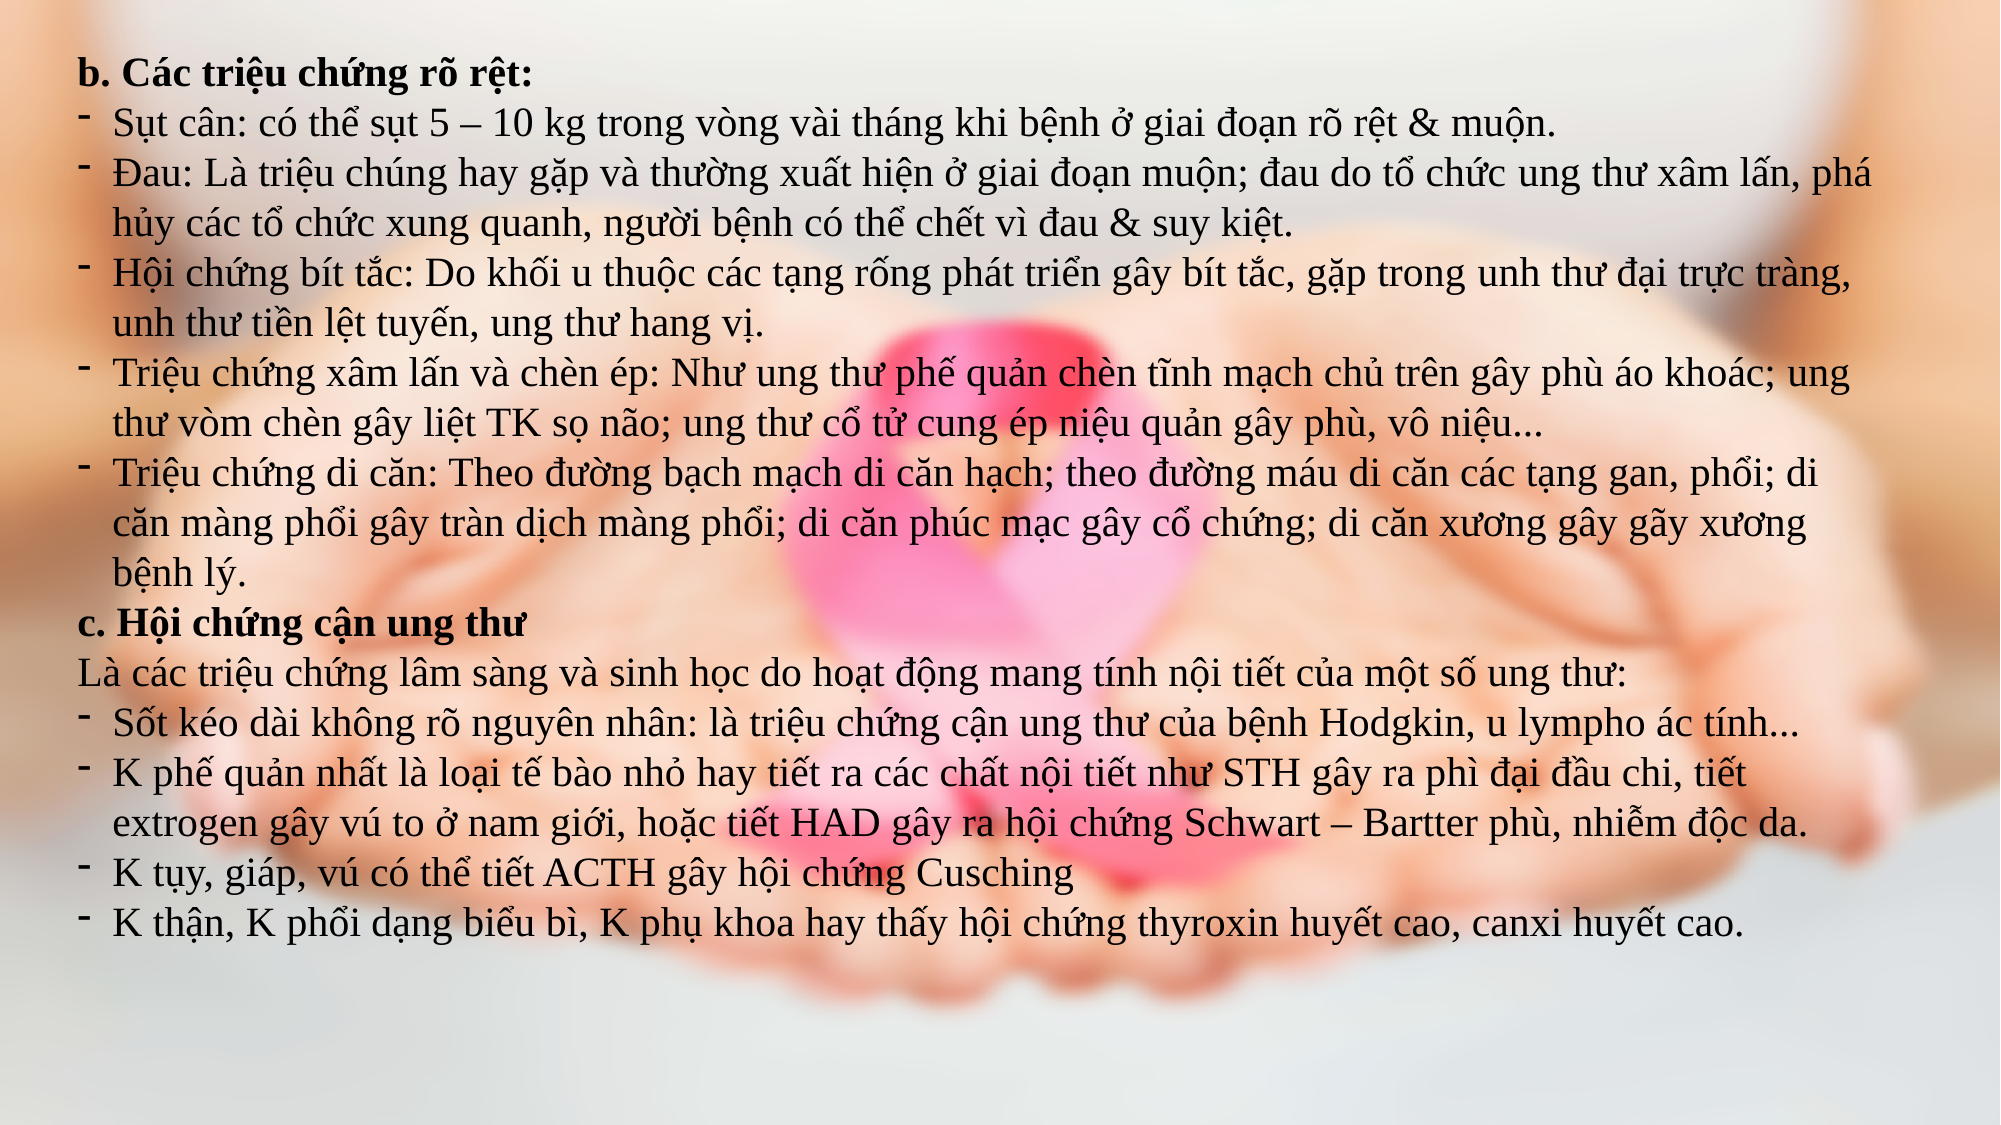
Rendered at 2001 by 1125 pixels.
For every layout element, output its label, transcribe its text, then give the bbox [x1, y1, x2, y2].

text_box b. Các triệu chứng rõ rệt: Sụt cân: có thể sụt 5 – 10 kg trong vòng vài tháng khi bệnh ở giai đoạn rõ rệt & muộn. Đau: Là triệu chúng hay gặp và thường xuất hiện ở giai đoạn muộn; đau do tổ chức ung thư xâm lấn, phá hủy các tổ chức xung quanh, người bệnh có thể chết vì đau & suy kiệt. Hội chứng bít tắc: Do khối u thuộc các tạng rống phát triển gây bít tắc, gặp trong unh thư đại trực tràng, unh thư tiền lệt tuyến, ung thư hang vị. Triệu chứng xâm lấn và chèn ép: Như ung thư phế quản chèn tĩnh mạch chủ trên gây phù áo khoác; ung thư vòm chèn gây liệt TK sọ não; ung thư cổ tử cung ép niệu quản gây phù, vô niệu... Triệu chứng di căn: Theo đường bạch mạch di căn hạch; theo đường máu di căn các tạng gan, phổi; di căn màng phổi gây tràn dịch màng phổi; di căn phúc mạc gây cổ chứng; di căn xương gây gãy xương bệnh lý. c. Hội chứng cận ung thư Là các triệu chứng lâm sàng và sinh học do hoạt động mang tính nội tiết của một số ung thư: Sốt kéo dài không rõ nguyên nhân: là triệu chứng cận ung thư của bệnh Hodgkin, u lympho ác tính... K phế quản nhất là loại tế bào nhỏ hay tiết ra các chất nội tiết như STH gây ra phì đại đầu chi, tiết extrogen gây vú to ở nam giới, hoặc tiết HAD gây ra hội chứng Schwart – Bartter phù, nhiễm độc da. K tụy, giáp, vú có thể tiết ACTH gây hội chứng Cusching K thận, K phổi dạng biểu bì, K phụ khoa hay thấy hội chứng thyroxin huyết cao, canxi huyết cao. [62, 37, 1900, 953]
